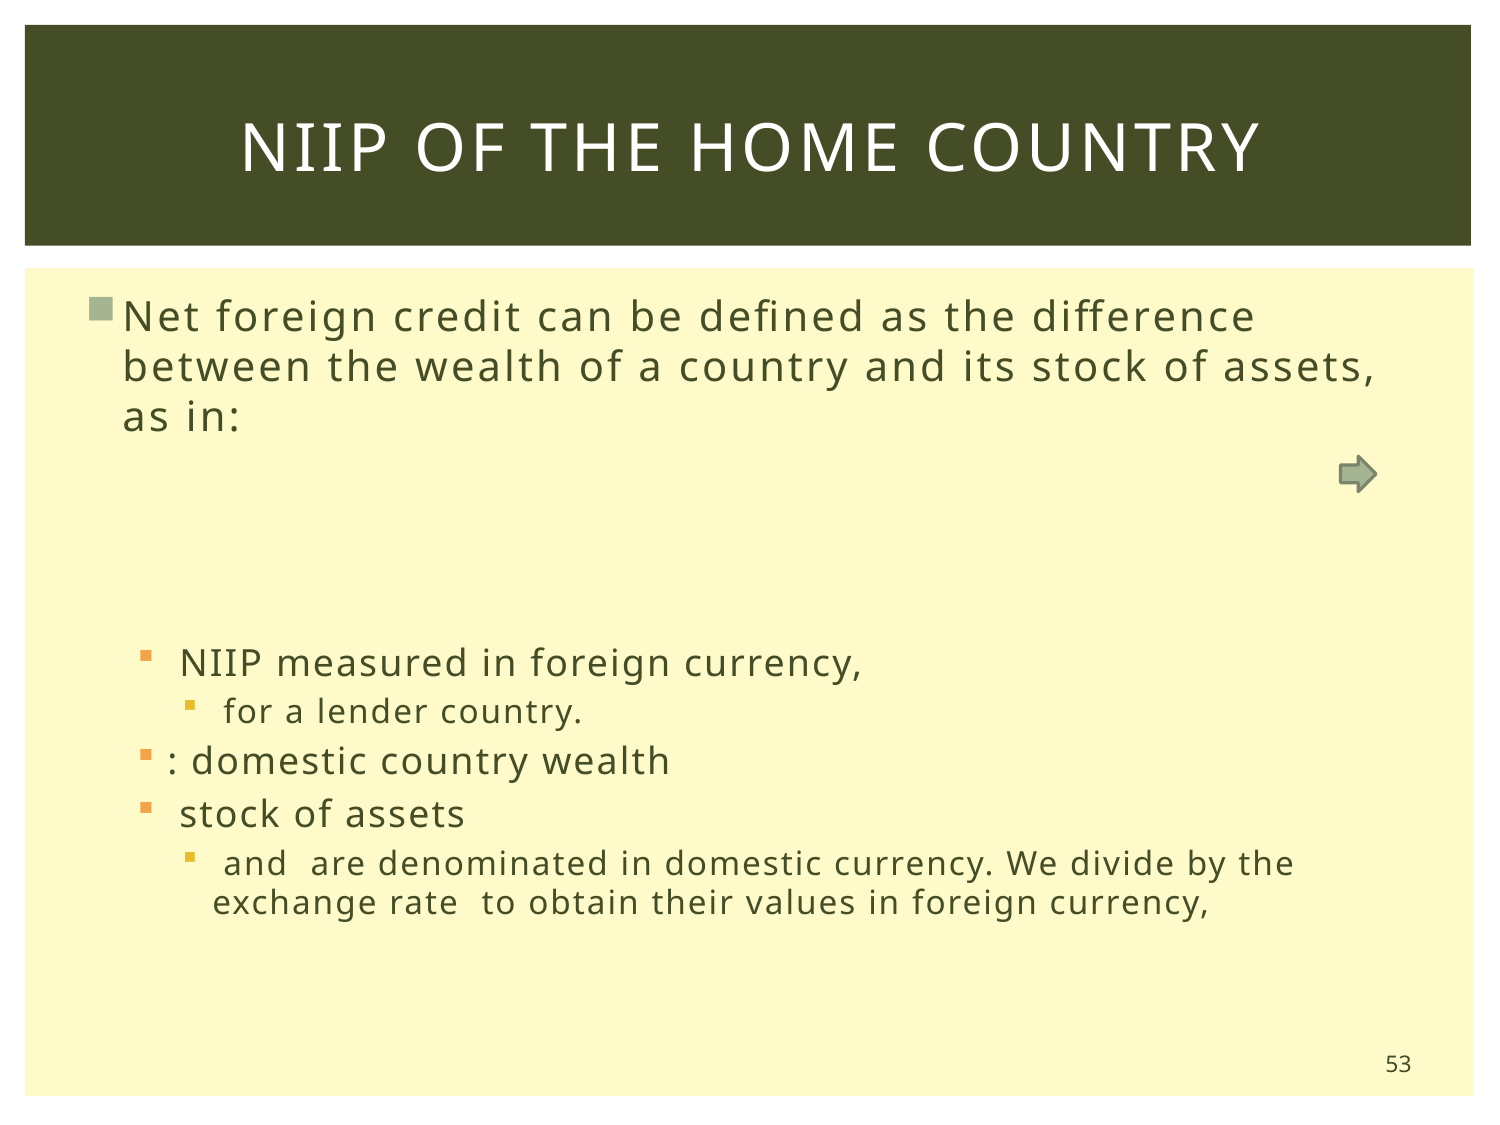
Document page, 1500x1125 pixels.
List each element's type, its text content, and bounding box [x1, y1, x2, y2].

text_box [1338, 454, 1378, 494]
title NIIP of the Home Country [62, 58, 1438, 232]
slide_number 53 [1349, 1041, 1448, 1089]
